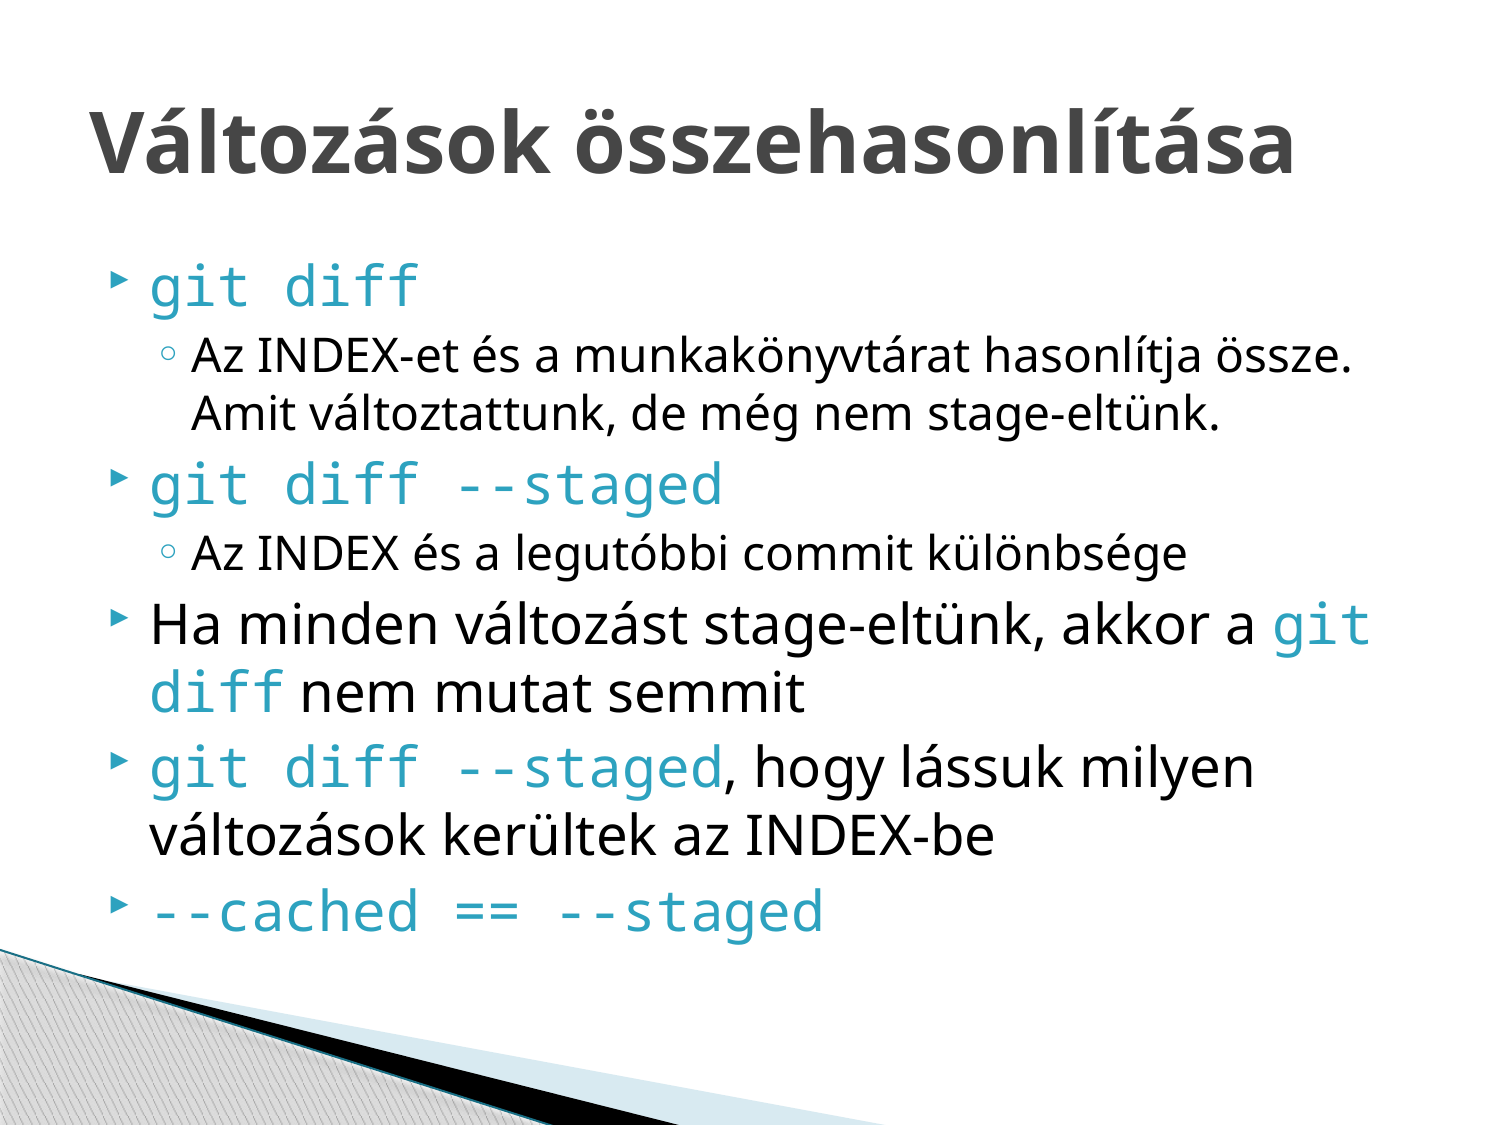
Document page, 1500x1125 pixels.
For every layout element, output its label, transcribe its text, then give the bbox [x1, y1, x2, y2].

title Változások összehasonlítása [75, 45, 1425, 233]
list git diff Az INDEX-et és a munkakönyvtárat hasonlítja össze. Amit változtattunk, de még nem stage-eltünk. git diff --staged Az INDEX és a legutóbbi commit különbsége Ha minden változást stage-eltünk, akkor a git diff nem mutat semmit git diff --staged, hogy lássuk milyen változások kerültek az INDEX-be --cached == --staged [75, 243, 1425, 986]
